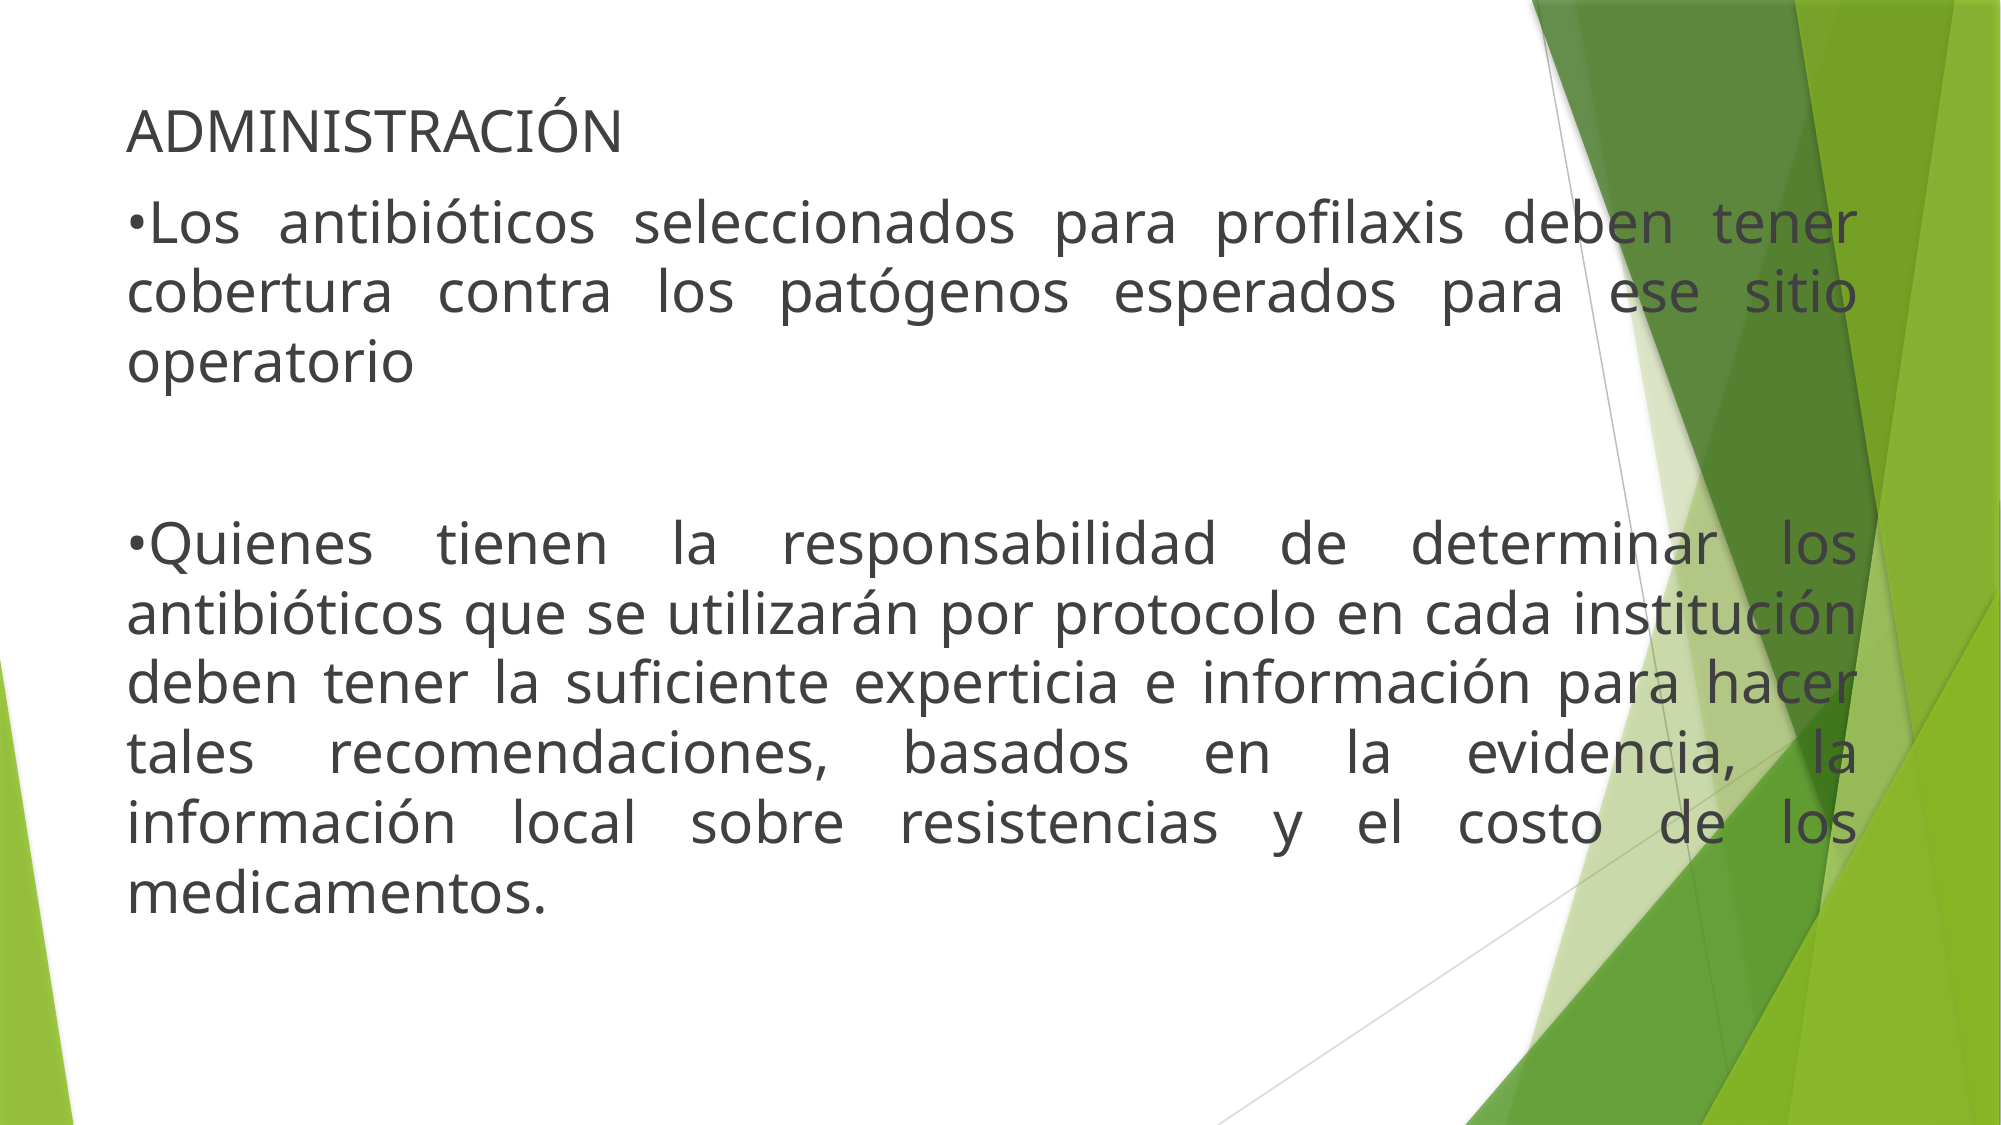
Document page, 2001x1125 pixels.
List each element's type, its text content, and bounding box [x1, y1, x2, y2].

list ADMINISTRACIÓN •Los antibióticos seleccionados para profilaxis deben tener cobertura contra los patógenos esperados para ese sitio operatorio •Quienes tienen la responsabilidad de determinar los antibióticos que se utilizarán por protocolo en cada institución deben tener la suficiente experticia e información para hacer tales recomendaciones, basados en la evidencia, la información local sobre resistencias y el costo de los medicamentos. [111, 86, 1874, 992]
